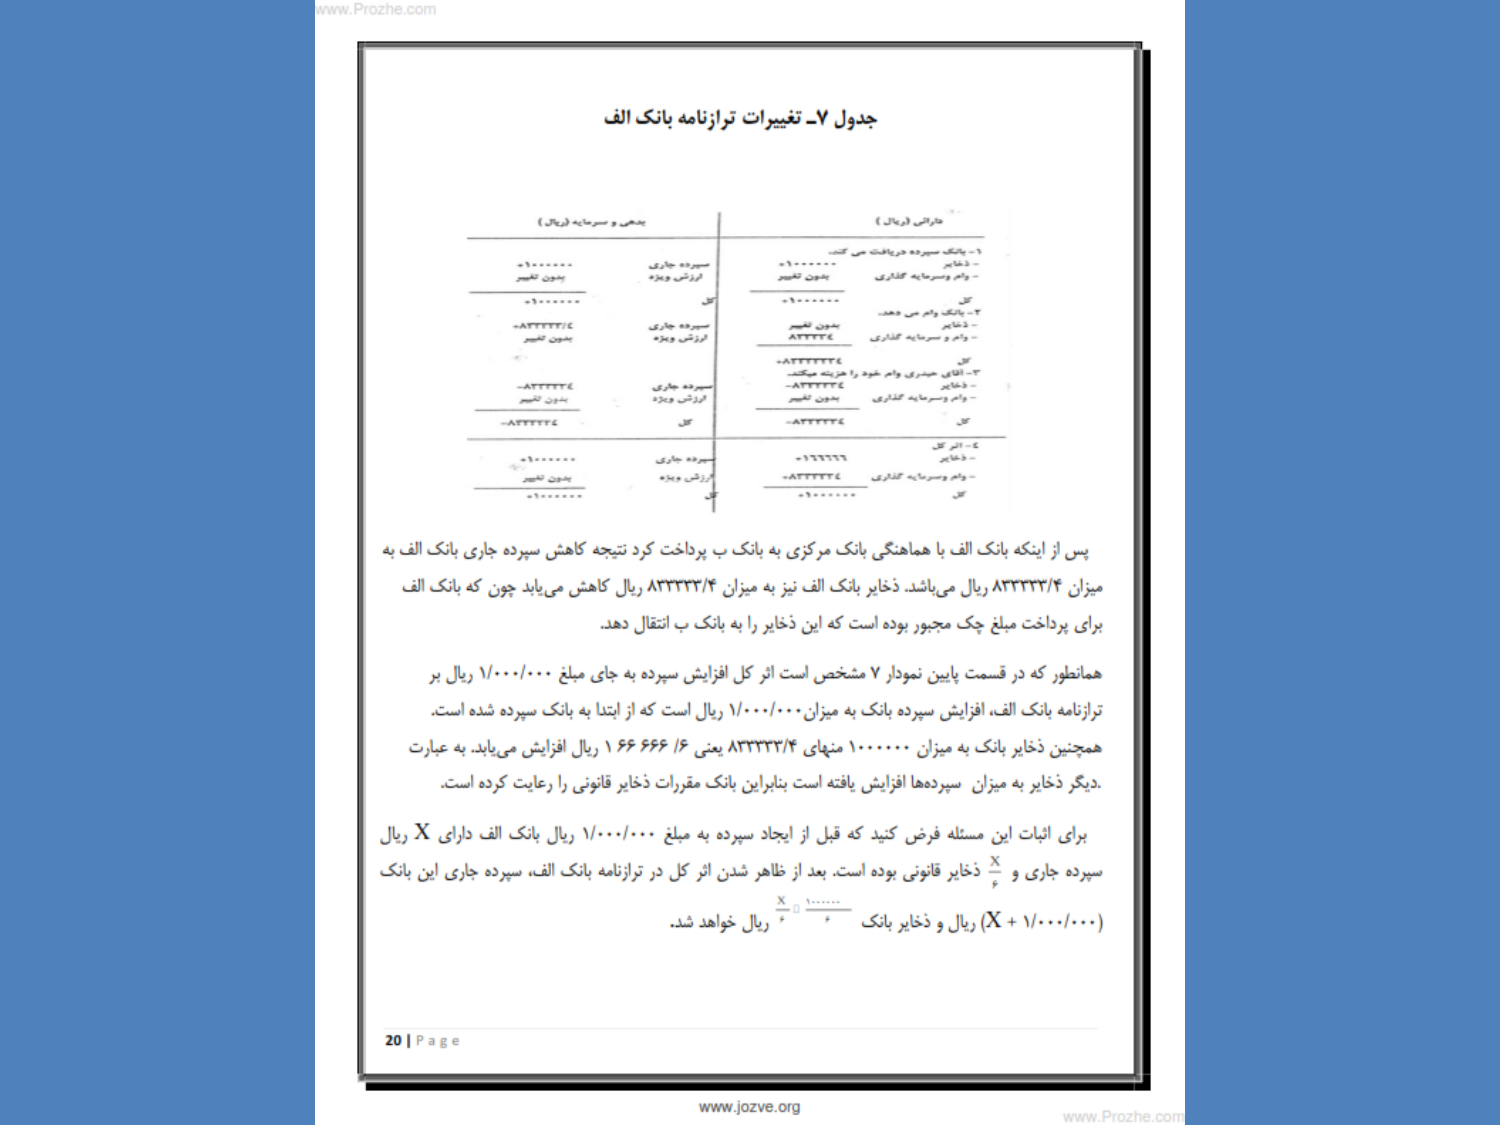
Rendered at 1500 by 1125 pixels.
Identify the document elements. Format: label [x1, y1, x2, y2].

picture [315, 0, 1185, 1125]
